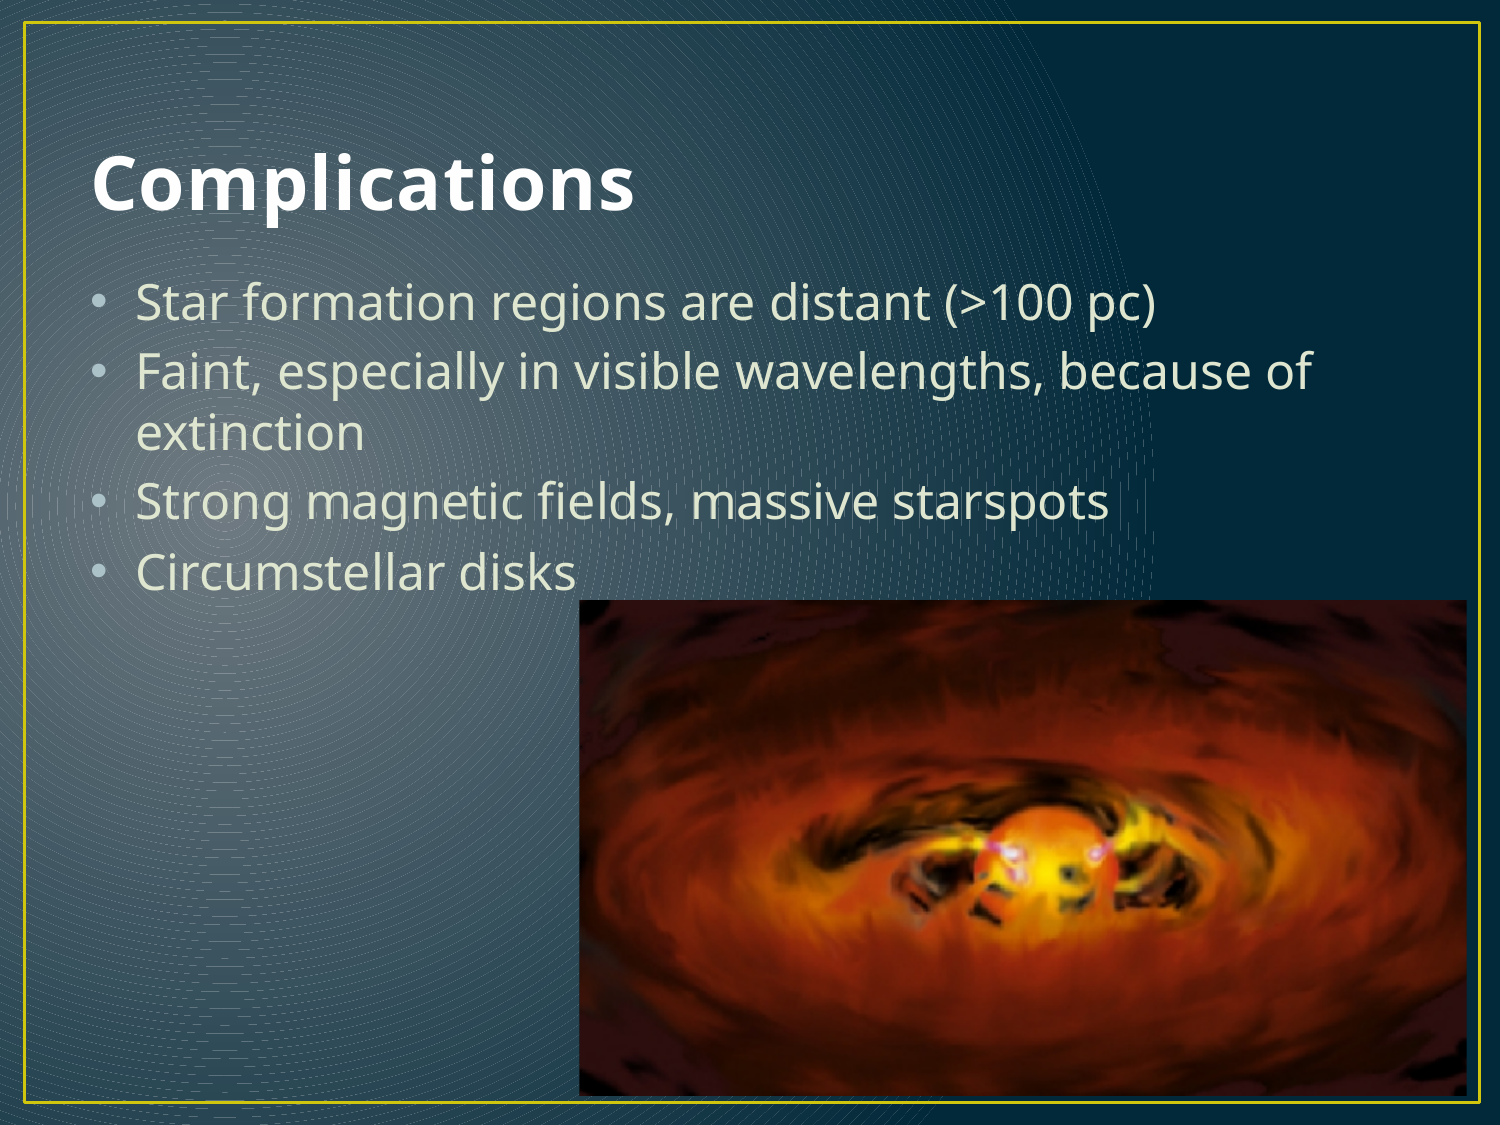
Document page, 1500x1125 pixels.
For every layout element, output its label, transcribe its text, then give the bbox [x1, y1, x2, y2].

title Complications [75, 45, 1425, 233]
picture [886, 1104, 901, 1112]
picture [578, 599, 1466, 1096]
list Star formation regions are distant (>100 pc) Faint, especially in visible wavelengths, because of extinction Strong magnetic fields, massive starspots Circumstellar disks [75, 262, 1425, 1005]
